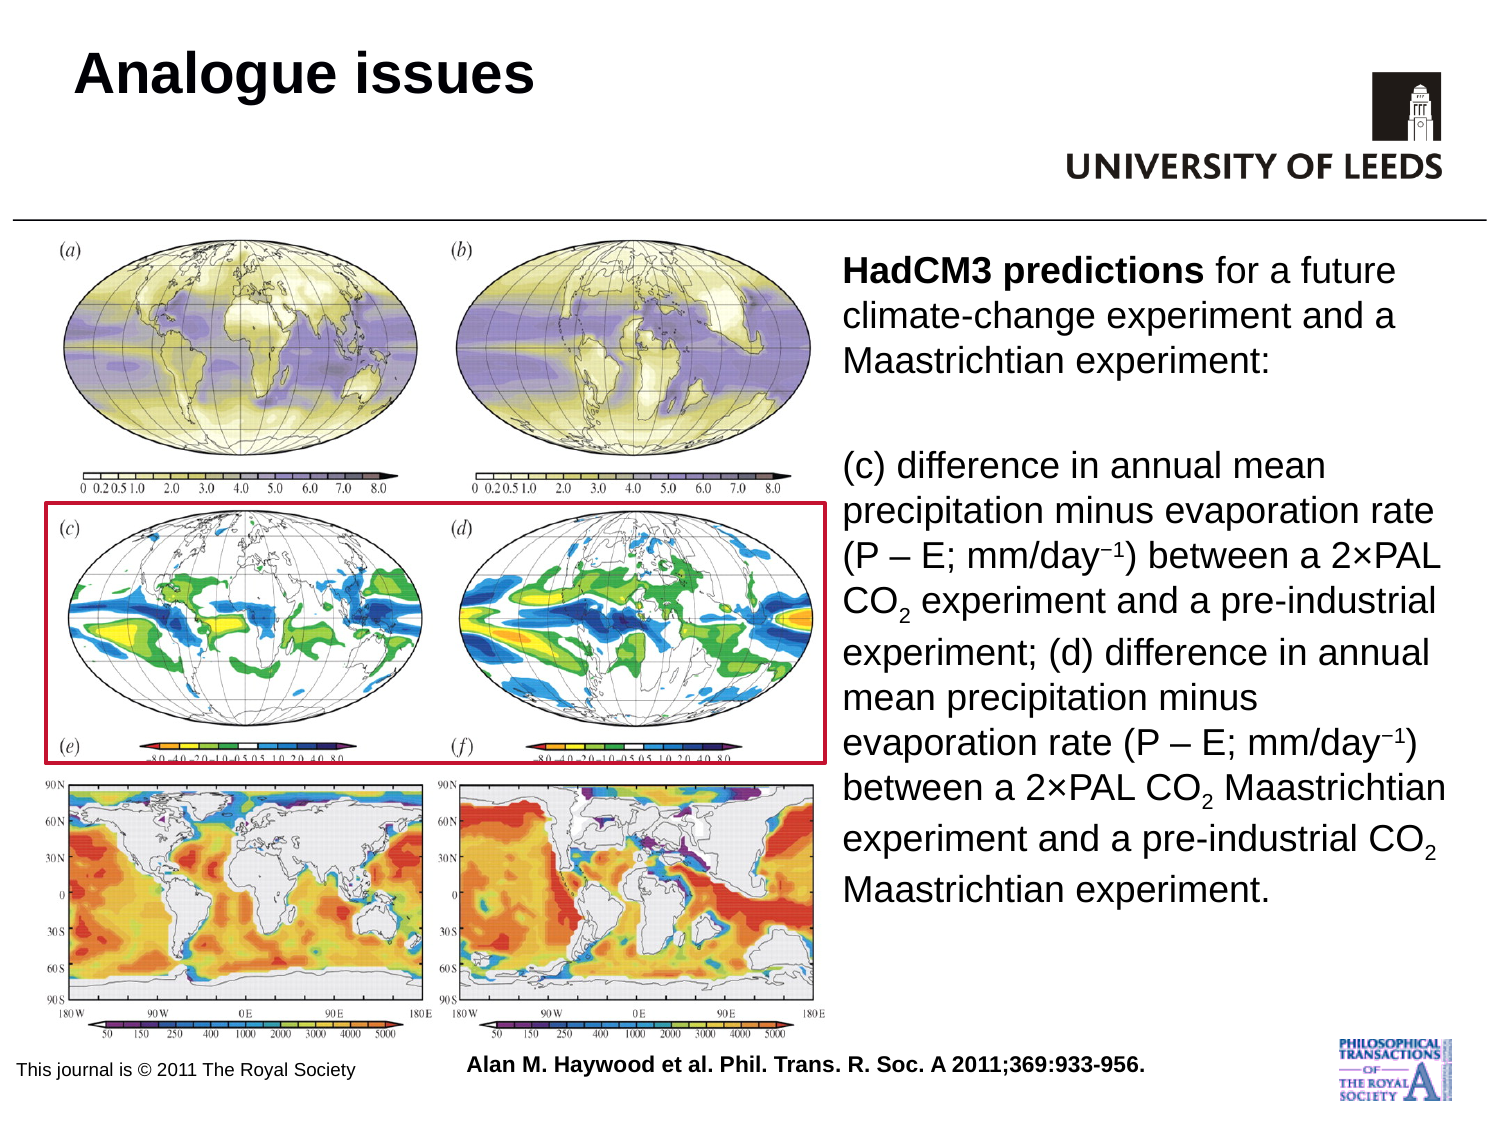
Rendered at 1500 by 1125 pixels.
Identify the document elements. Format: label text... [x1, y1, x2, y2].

text_box HadCM3 predictions for a future climate-change experiment and a Maastrichtian experiment: (c) difference in annual mean precipitation minus evaporation rate (P – E; mm/day−1) between a 2×PAL CO2 experiment and a pre-industrial experiment; (d) difference in annual mean precipitation minus evaporation rate (P – E; mm/day−1) between a 2×PAL CO2 Maastrichtian experiment and a pre-industrial CO2 Maastrichtian experiment. [842, 246, 1452, 516]
text_box Alan M. Haywood et al. Phil. Trans. R. Soc. A 2011;369:933-956. [466, 1049, 1227, 1101]
picture [45, 231, 826, 1040]
picture [1067, 72, 1442, 179]
picture [1338, 1038, 1452, 1101]
text_box Analogue issues [58, 27, 859, 150]
text_box This journal is © 2011 The Royal Society [16, 1058, 825, 1125]
